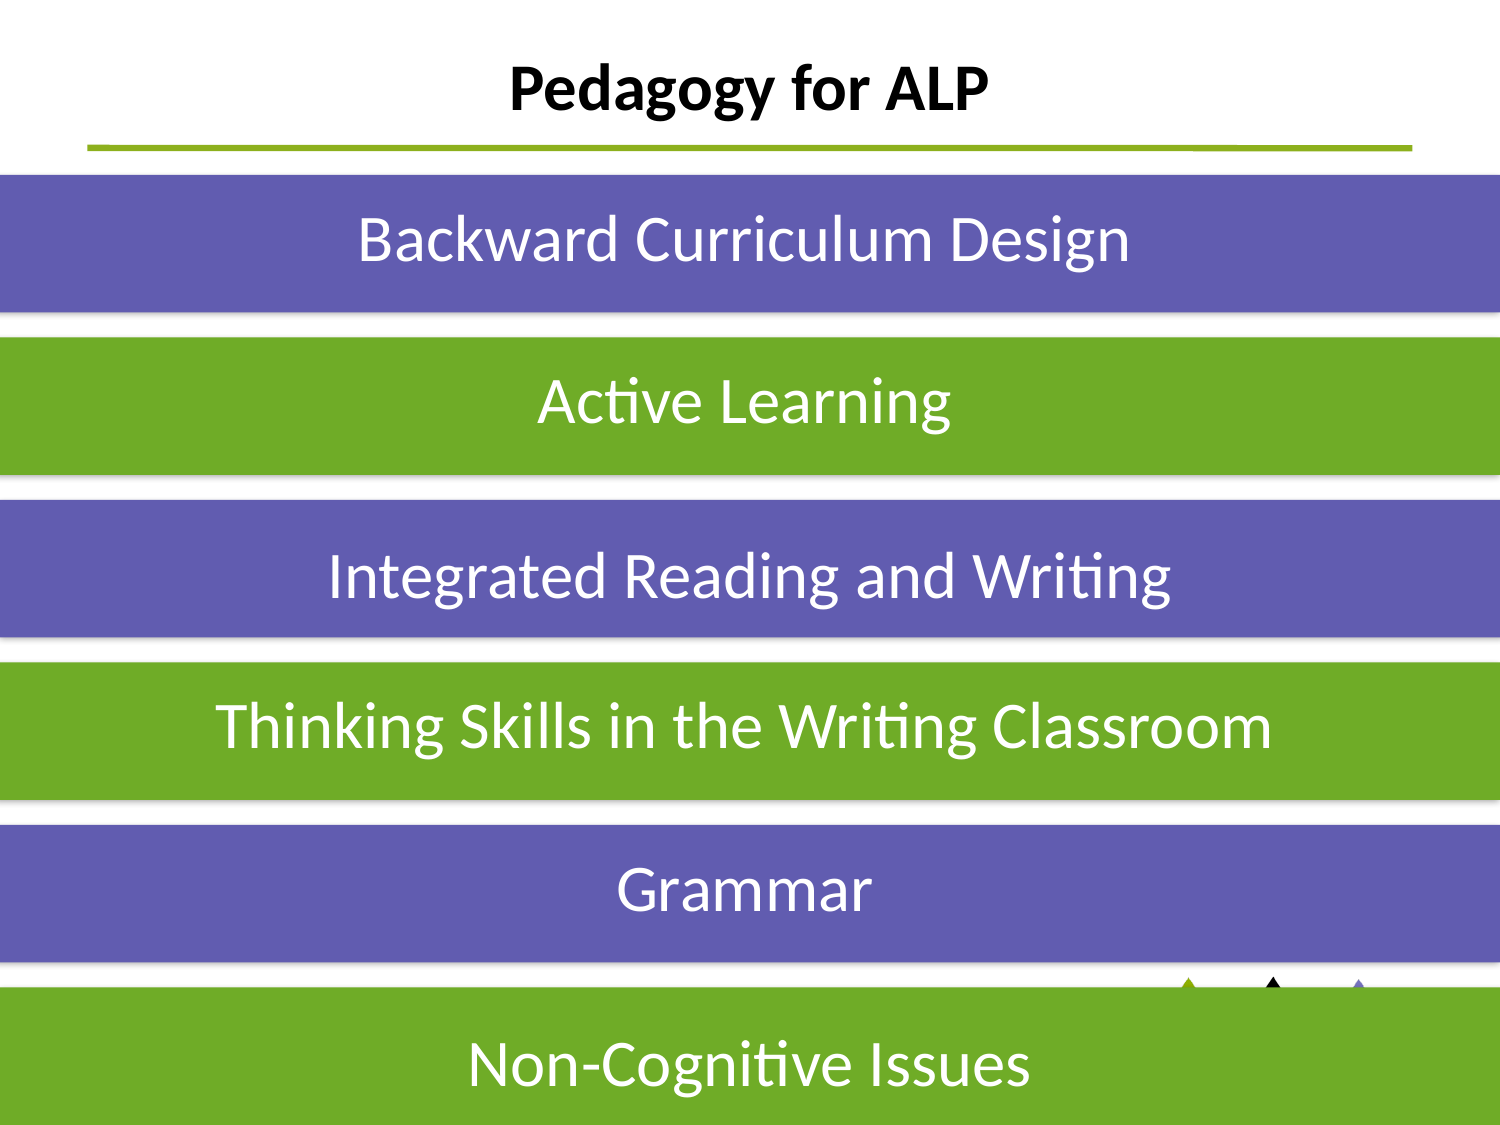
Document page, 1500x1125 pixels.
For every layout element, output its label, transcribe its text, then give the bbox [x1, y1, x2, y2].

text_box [1062, 970, 1500, 985]
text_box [0, 987, 1500, 1125]
text_box Pedagogy for ALP [0, 37, 1500, 130]
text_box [0, 824, 1500, 963]
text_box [0, 499, 1500, 638]
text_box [0, 337, 1500, 476]
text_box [0, 174, 1500, 313]
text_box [0, 662, 1500, 801]
